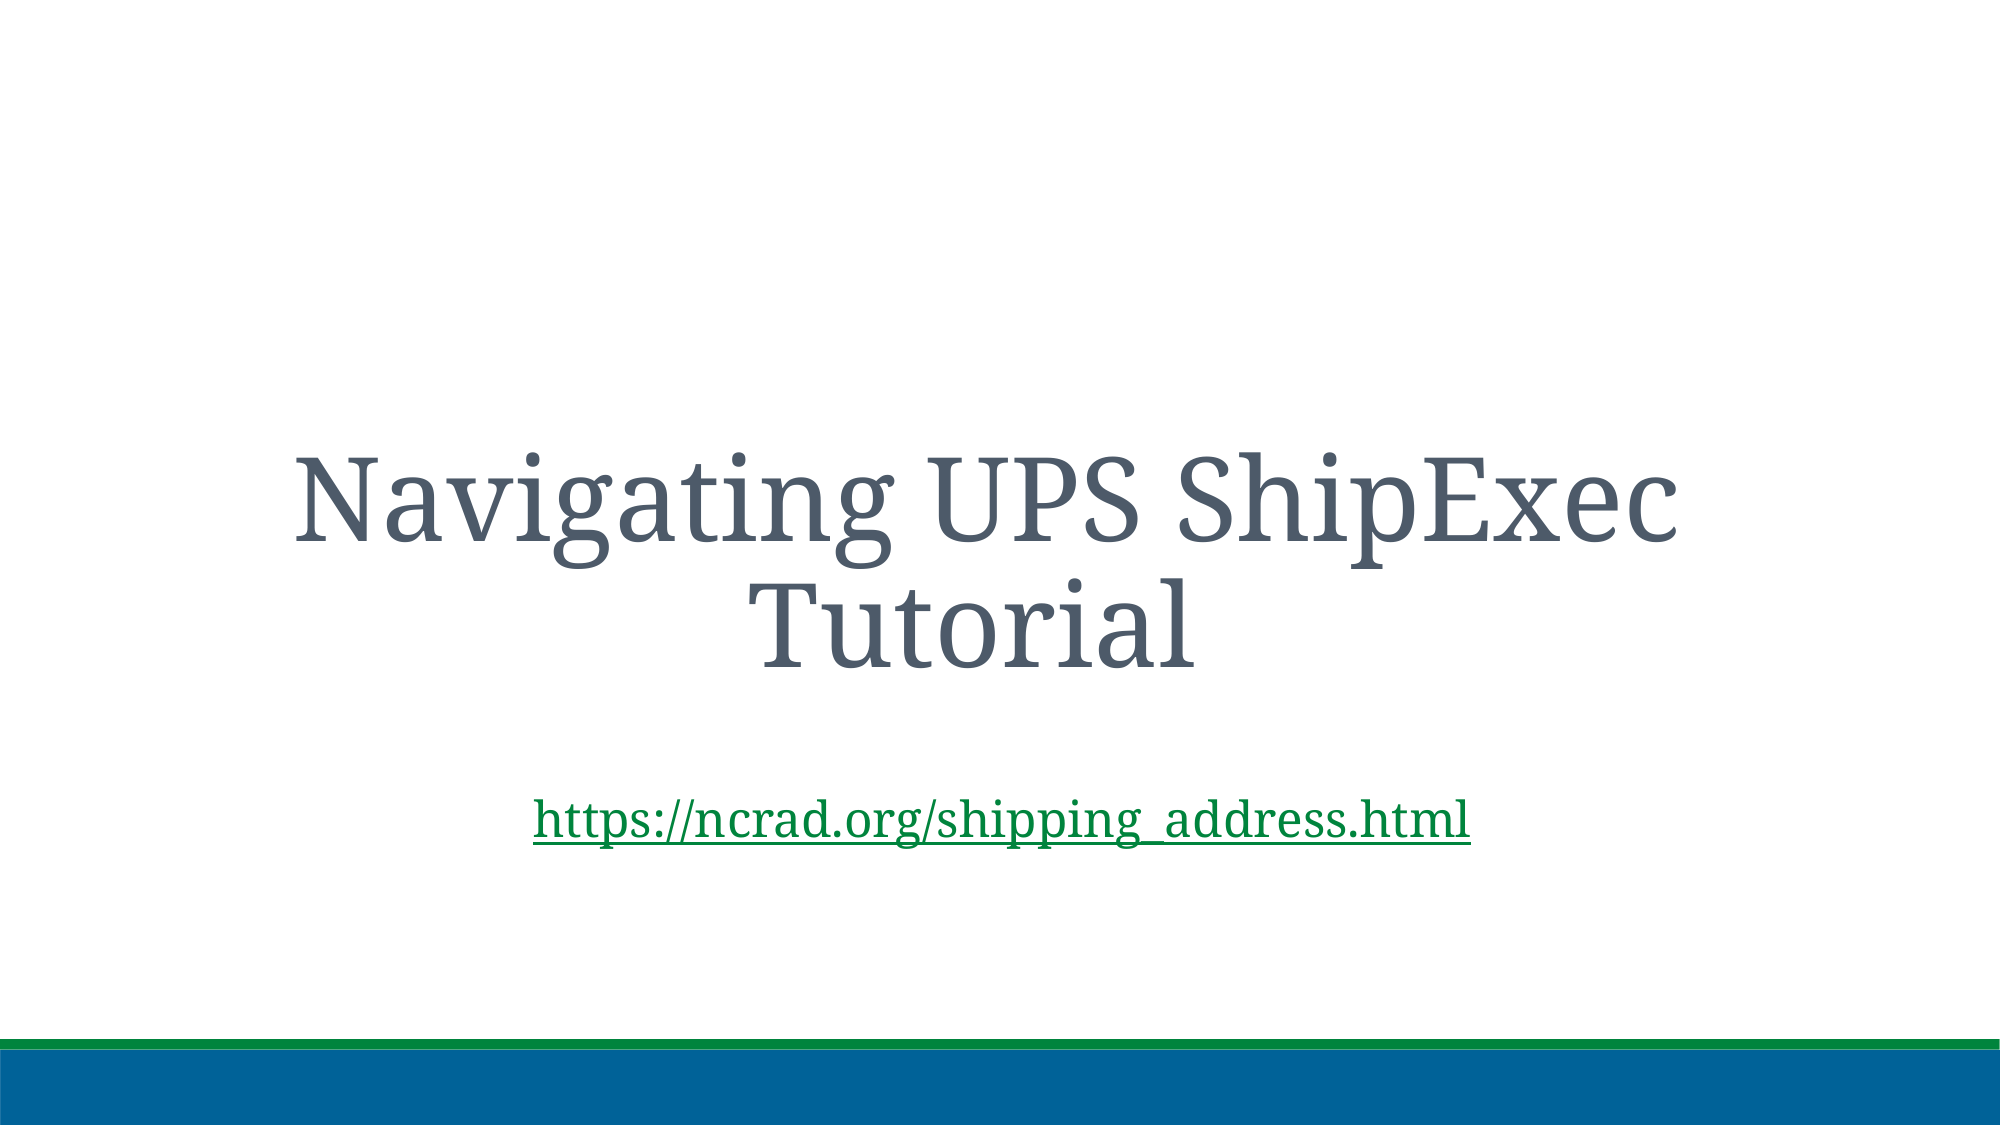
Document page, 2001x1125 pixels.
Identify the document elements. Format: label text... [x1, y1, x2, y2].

title Navigating UPS ShipExec Tutorial [103, 115, 1871, 701]
list https://ncrad.org/shipping_address.html [198, 723, 1820, 859]
